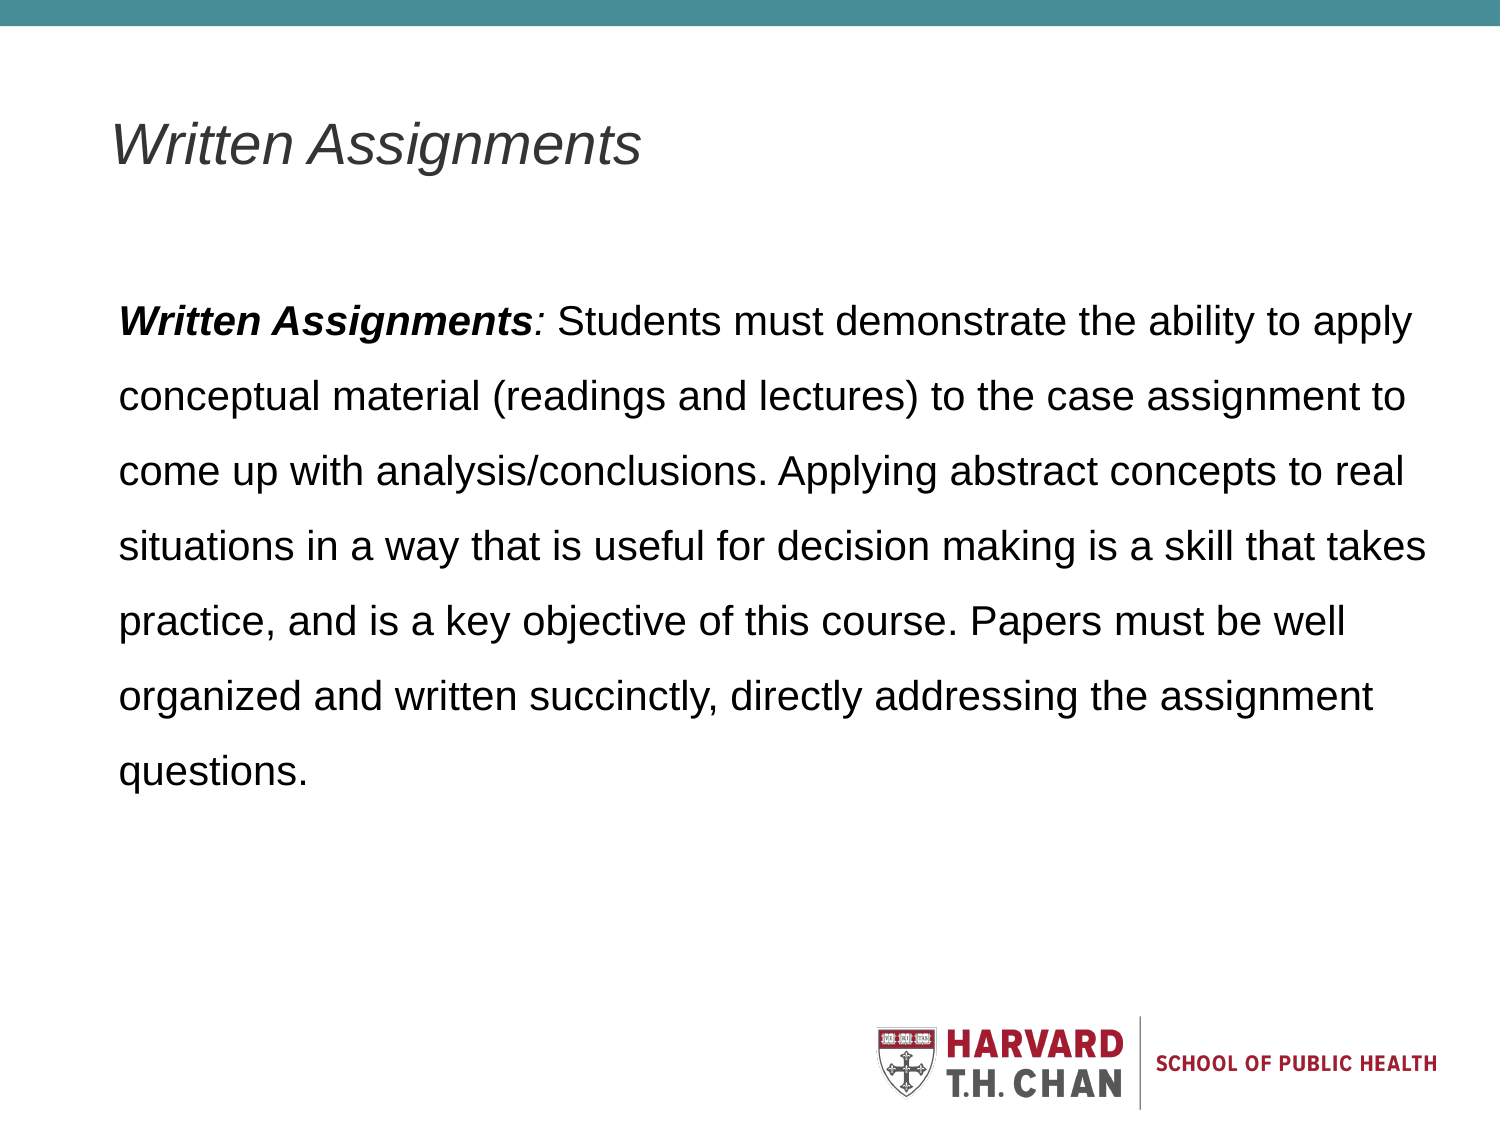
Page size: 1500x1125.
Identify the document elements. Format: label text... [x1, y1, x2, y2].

title Written Assignments [103, 53, 1437, 229]
list Written Assignments: Students must demonstrate the ability to apply conceptual material (readings and lectures) to the case assignment to come up with analysis/conclusions. Applying abstract concepts to real situations in a way that is useful for decision making is a skill that takes practice, and is a key objective of this course. Papers must be well organized and written succinctly, directly addressing the assignment questions. [81, 262, 1437, 1003]
picture [876, 1016, 1436, 1110]
